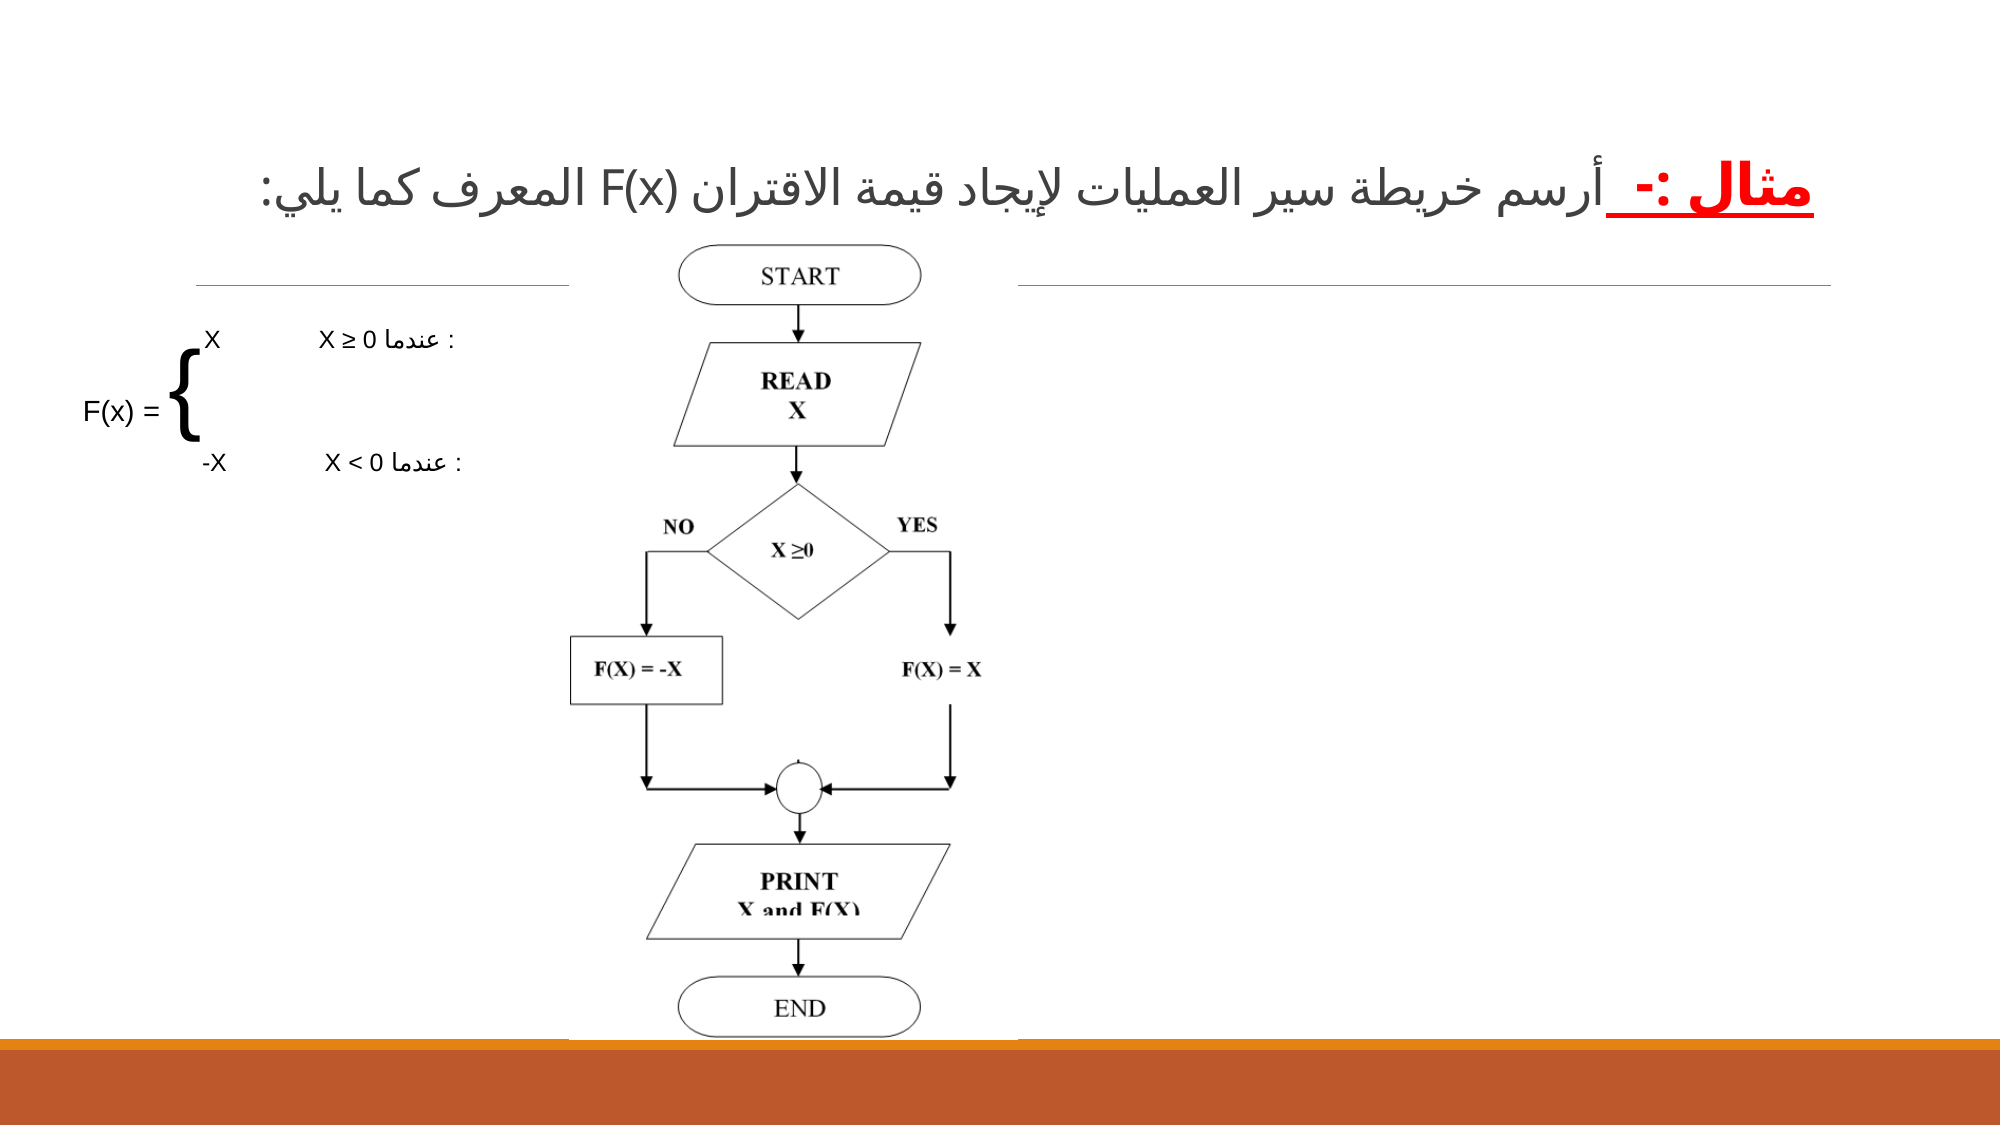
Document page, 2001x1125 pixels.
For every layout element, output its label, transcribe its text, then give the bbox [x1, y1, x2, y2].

picture [569, 243, 1018, 1040]
text_box [1026, 284, 2000, 360]
text_box F(x) = { [51, 278, 218, 449]
text_box -X X < 0 عندما : [187, 438, 492, 495]
text_box [218, 284, 566, 360]
title مثال :- أرسم خريطة سير العمليات لإيجاد قيمة الاقتران F(x) المعرف كما يلي: [180, 47, 1830, 284]
